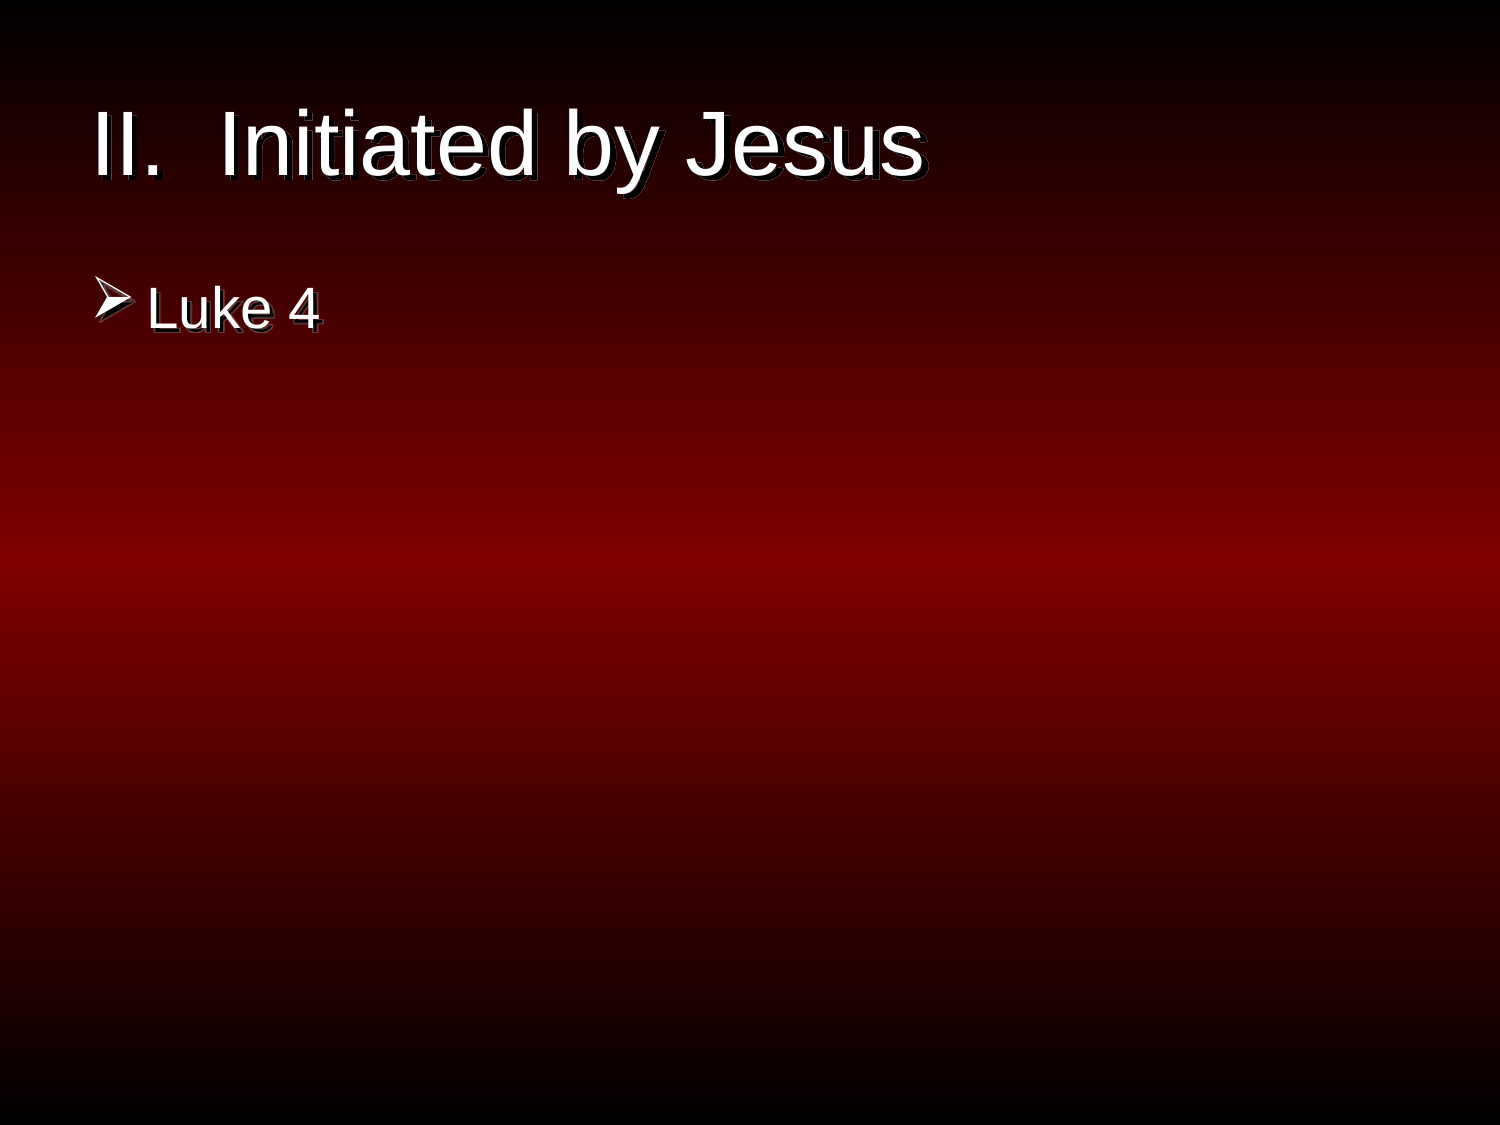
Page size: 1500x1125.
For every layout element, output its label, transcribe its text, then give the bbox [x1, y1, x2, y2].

title II. Initiated by Jesus [74, 44, 1426, 233]
list Luke 4 [74, 262, 1426, 1006]
